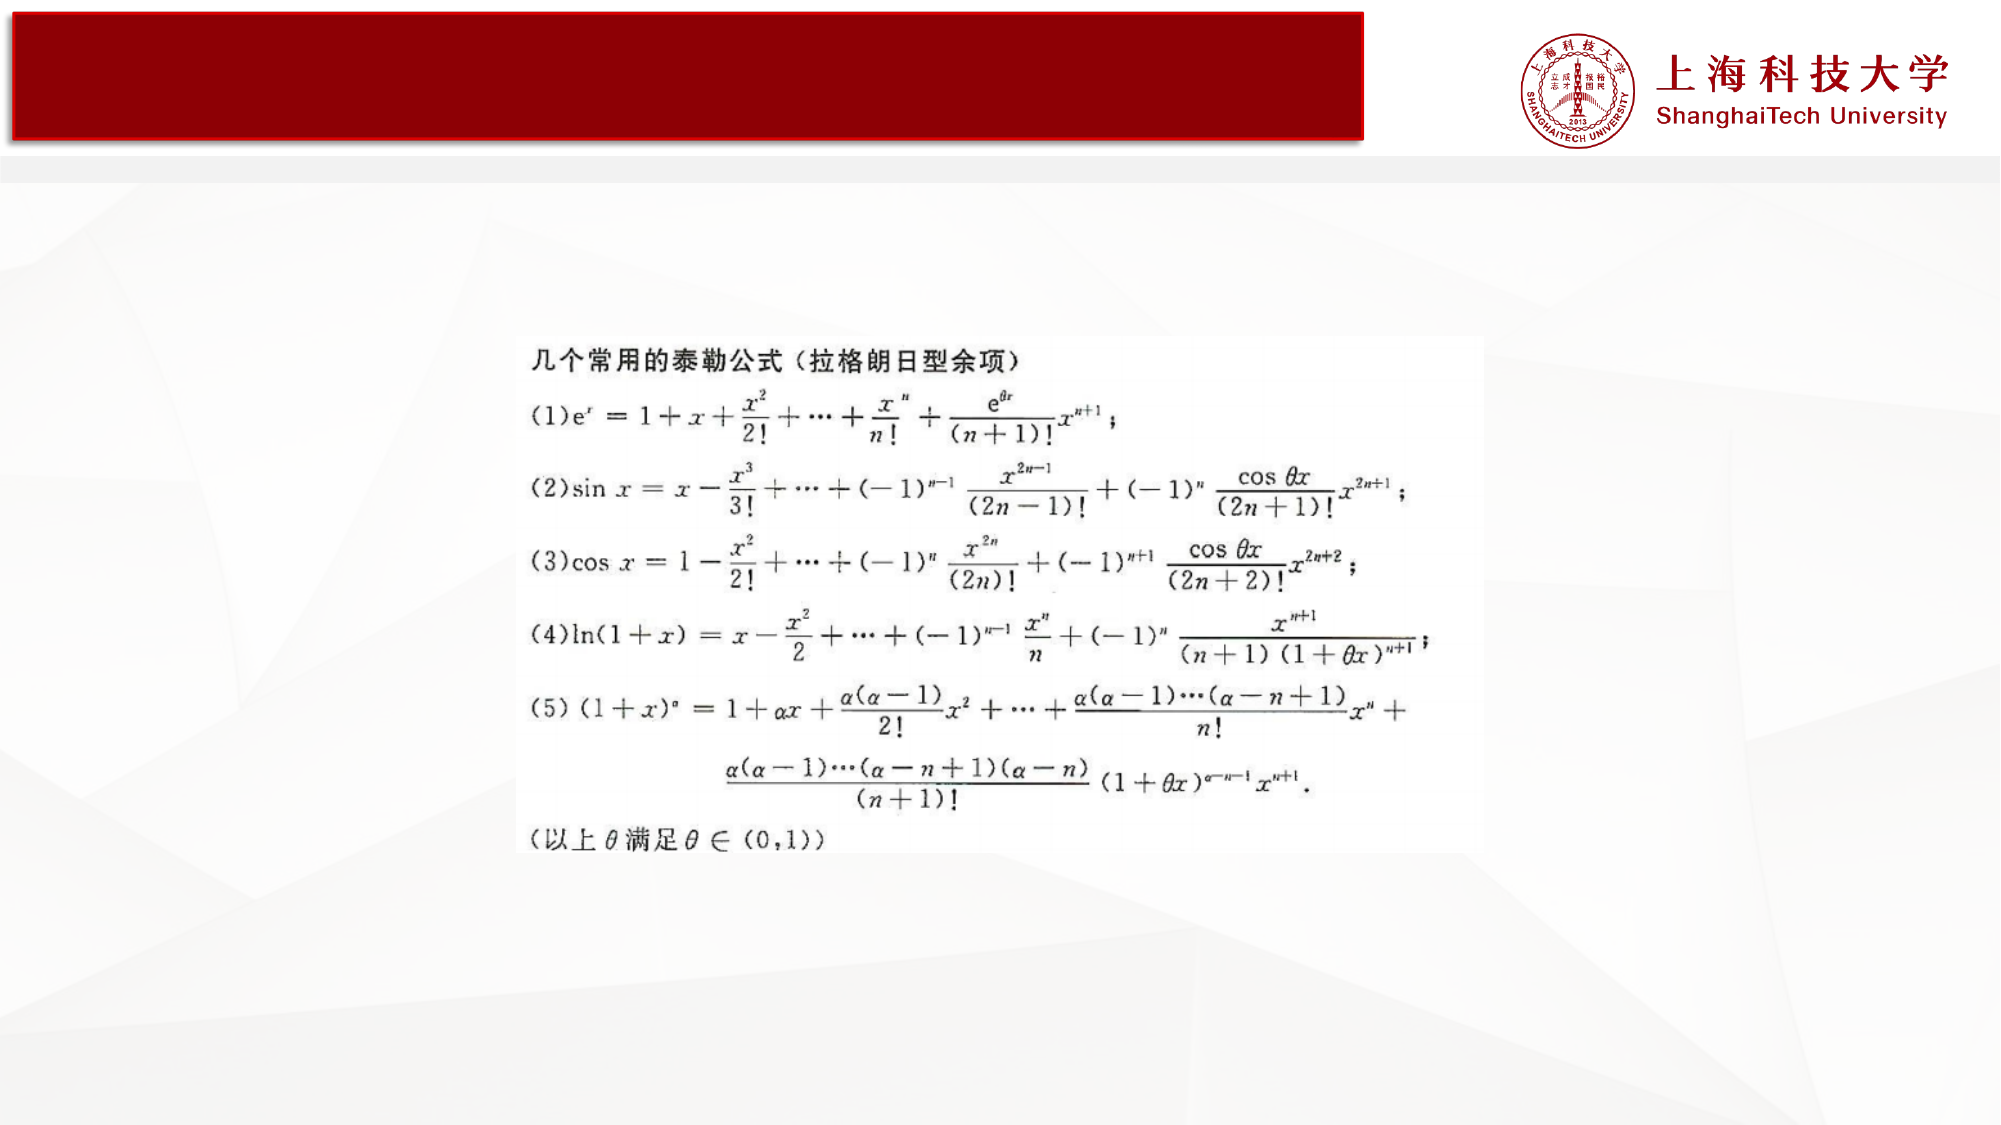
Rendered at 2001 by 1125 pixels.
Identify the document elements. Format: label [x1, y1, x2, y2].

picture [1520, 33, 1948, 149]
picture [516, 336, 1484, 854]
picture [0, 7, 2000, 183]
